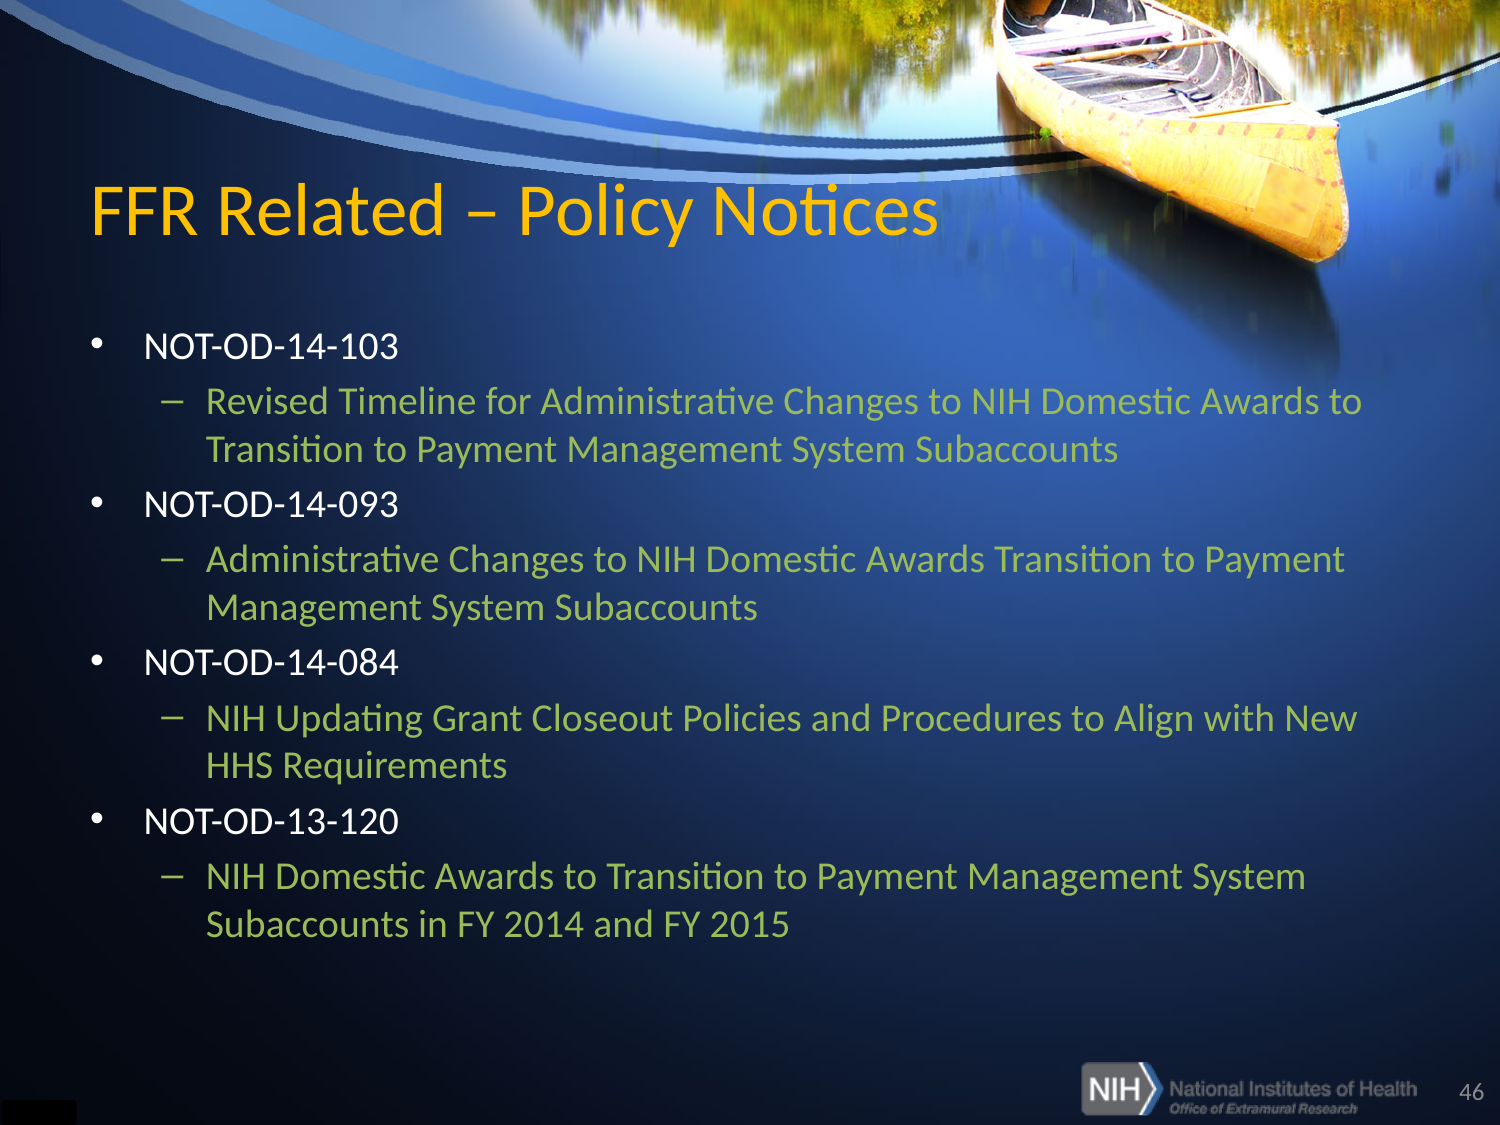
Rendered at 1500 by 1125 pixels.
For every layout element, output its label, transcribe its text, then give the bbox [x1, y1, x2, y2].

picture [0, 0, 1500, 1125]
slide_number 46 [1149, 1060, 1500, 1121]
title FFR Related – Policy Notices [75, 111, 1425, 300]
list NOT-OD-14-103 Revised Timeline for Administrative Changes to NIH Domestic Awards to Transition to Payment Management System Subaccounts NOT-OD-14-093 Administrative Changes to NIH Domestic Awards Transition to Payment Management System Subaccounts NOT-OD-14-084 NIH Updating Grant Closeout Policies and Procedures to Align with New HHS Requirements NOT-OD-13-120 NIH Domestic Awards to Transition to Payment Management System Subaccounts in FY 2014 and FY 2015 [75, 311, 1425, 955]
